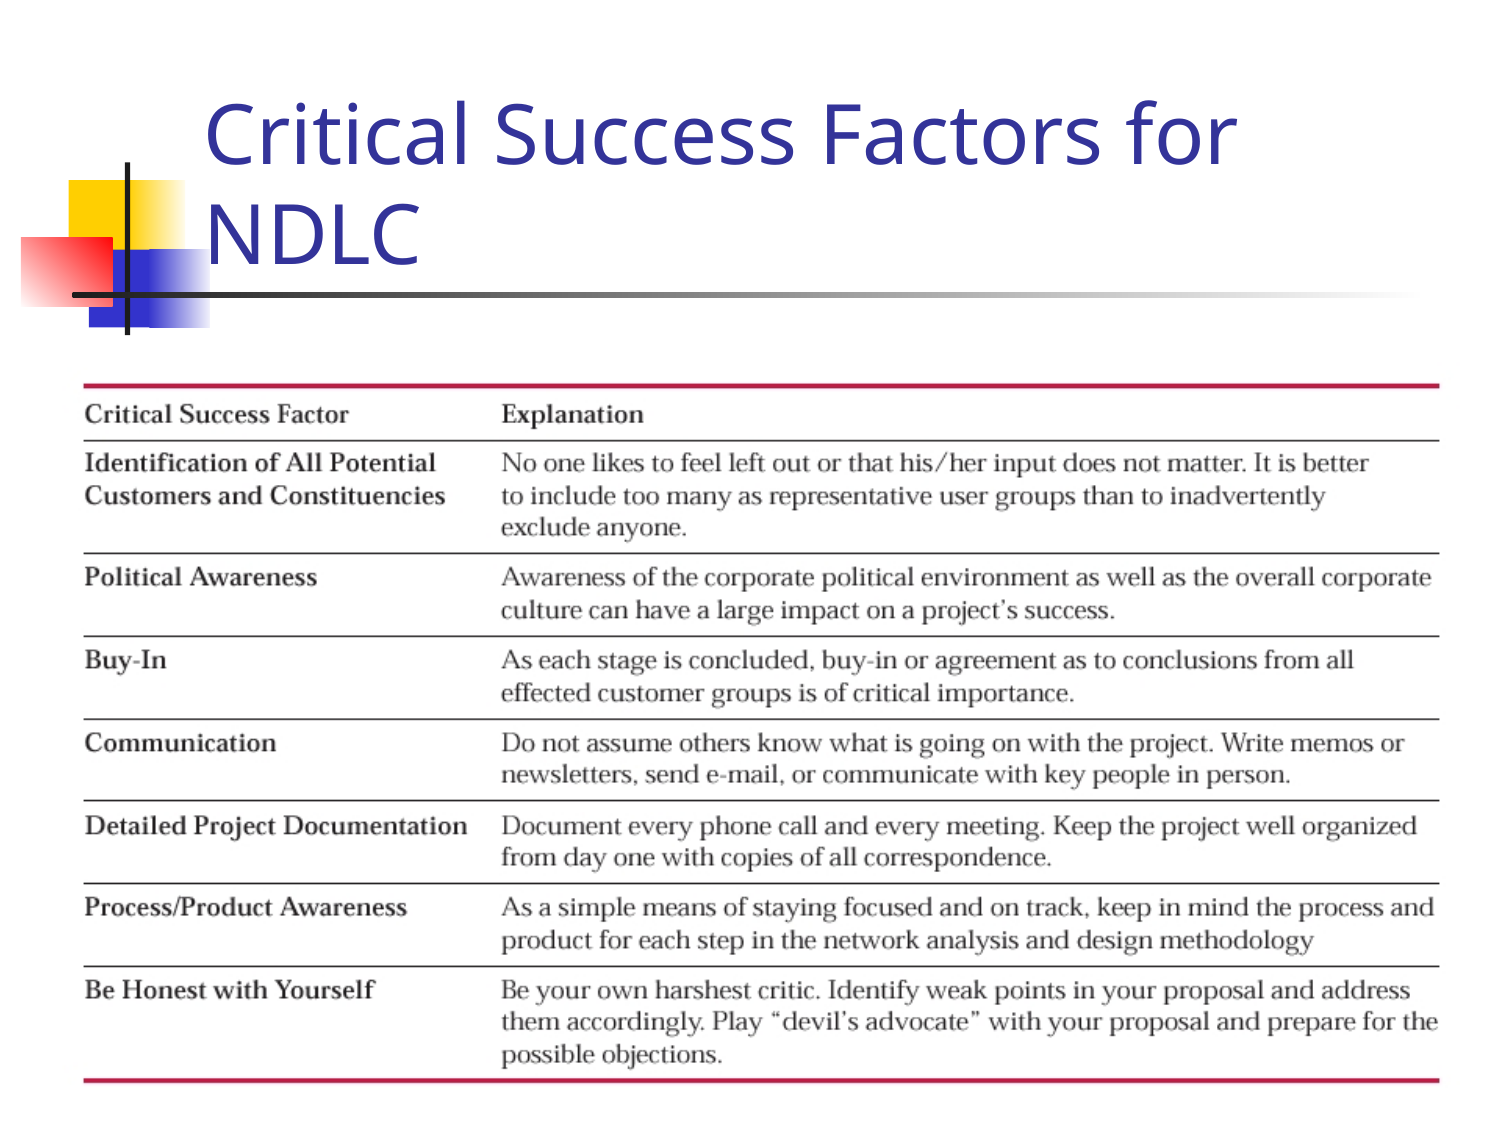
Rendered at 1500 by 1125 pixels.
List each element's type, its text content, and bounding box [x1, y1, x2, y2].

title Critical Success Factors for NDLC [188, 101, 1468, 289]
picture [62, 362, 1460, 1102]
